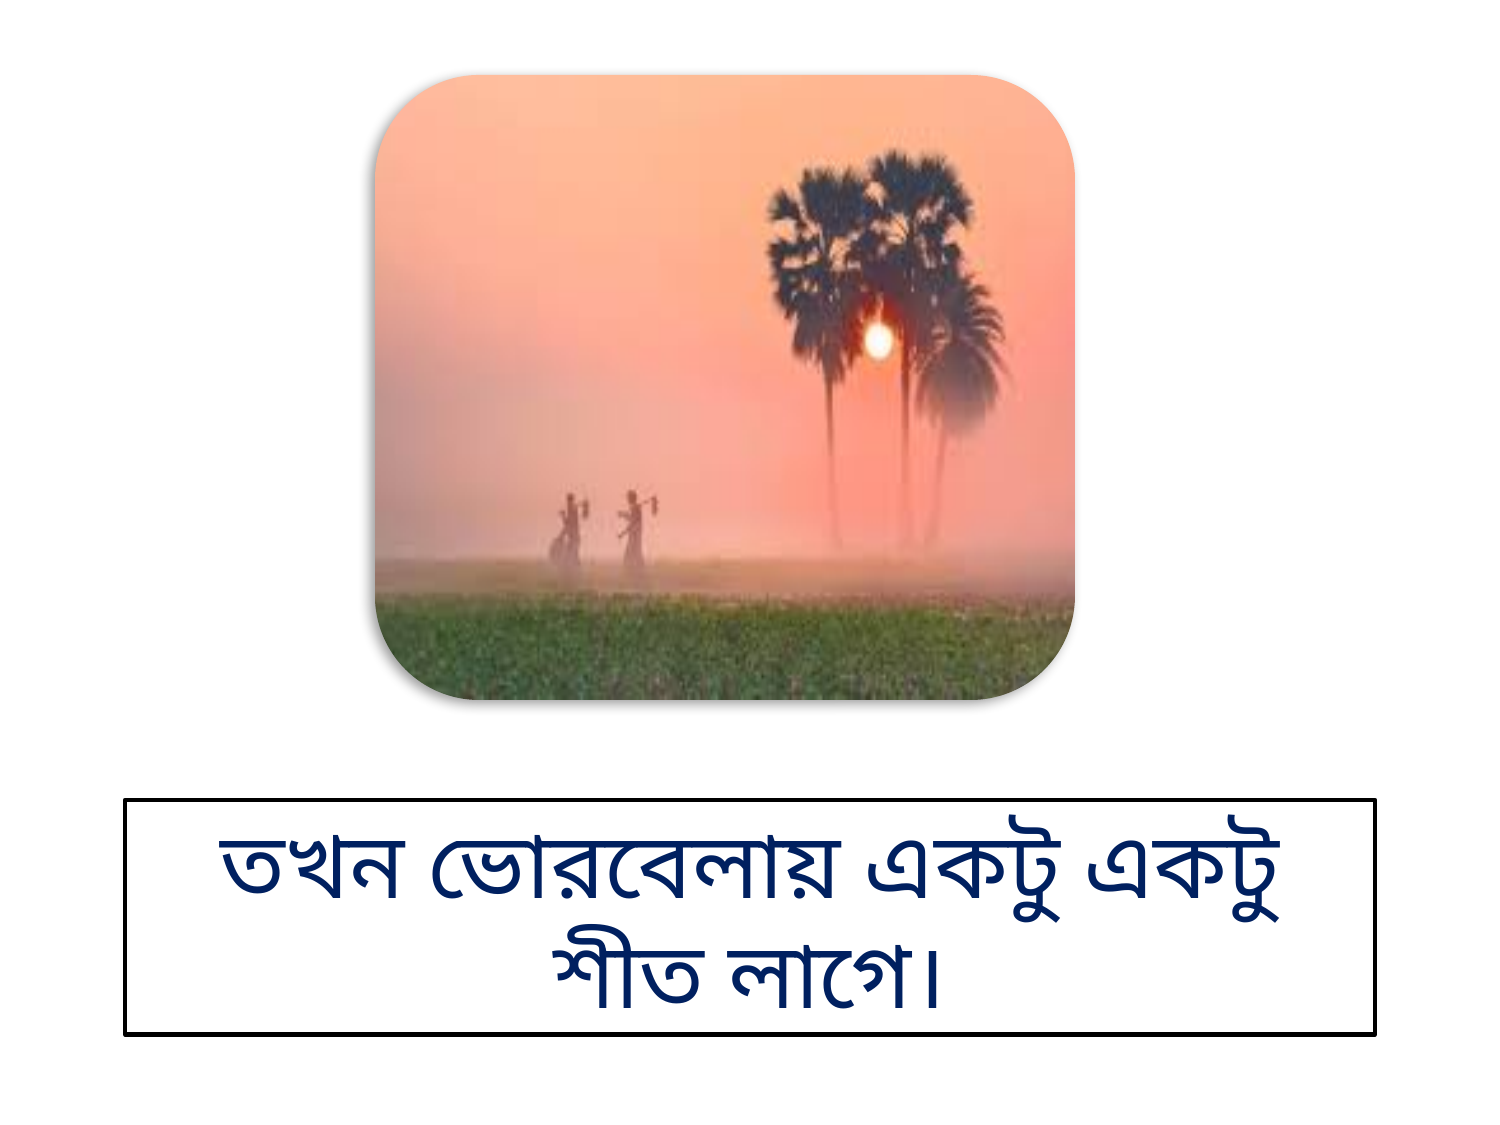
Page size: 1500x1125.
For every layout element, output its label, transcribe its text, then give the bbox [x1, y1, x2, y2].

text_box তখন ভোরবেলায় একটু একটু শীত লাগে। [123, 798, 1377, 1037]
picture [374, 74, 1076, 701]
